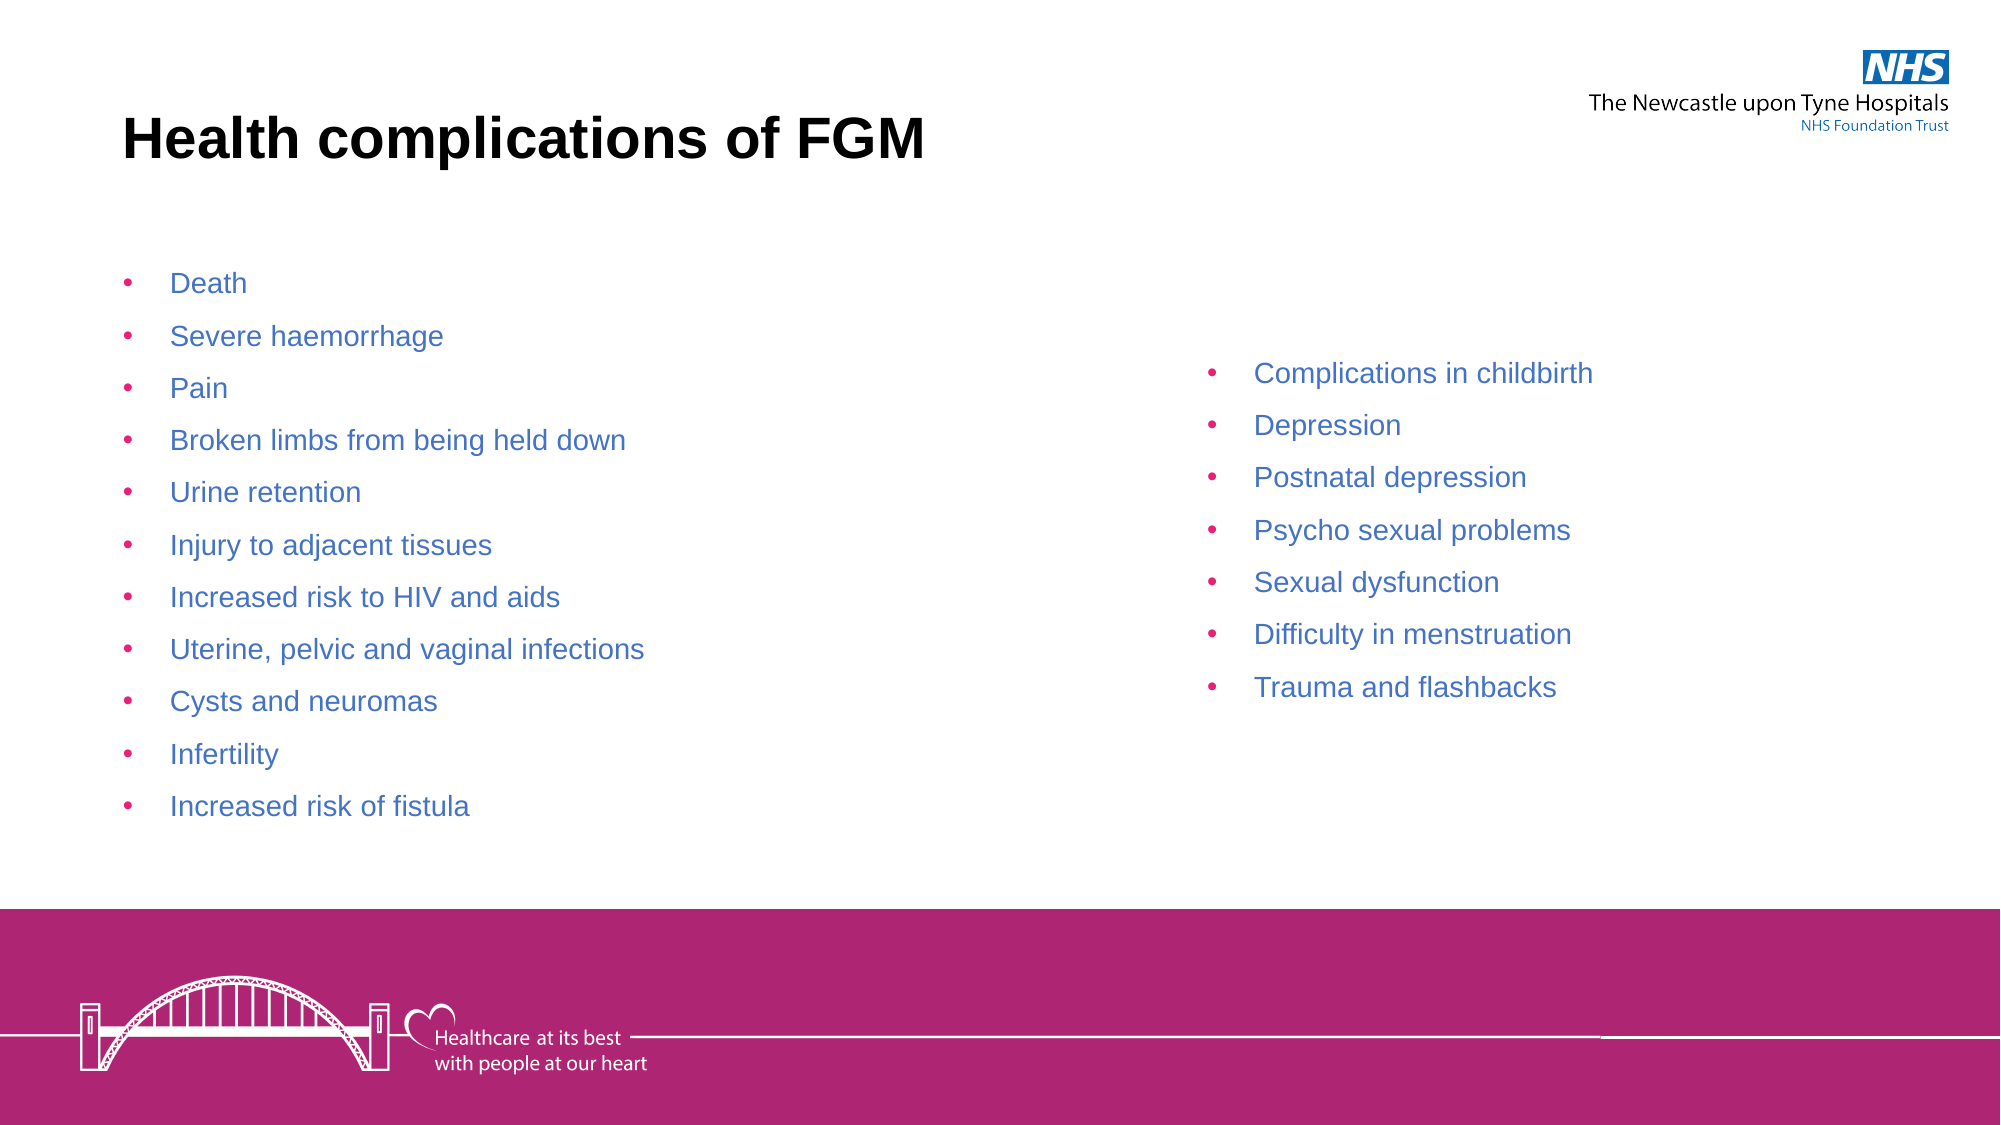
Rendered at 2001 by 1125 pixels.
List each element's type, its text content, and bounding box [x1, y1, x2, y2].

list Death Severe haemorrhage Pain Broken limbs from being held down Urine retention Injury to adjacent tissues Increased risk to HIV and aids Uterine, pelvic and vaginal infections Cysts and neuromas Infertility Increased risk of fistula [108, 261, 917, 747]
picture [1589, 50, 1949, 131]
picture [0, 931, 1601, 1125]
text_box Complications in childbirth Depression Postnatal depression Psycho sexual problems Sexual dysfunction Difficulty in menstruation Trauma and flashbacks [1192, 350, 1701, 711]
list Health complications of FGM [108, 101, 1043, 225]
